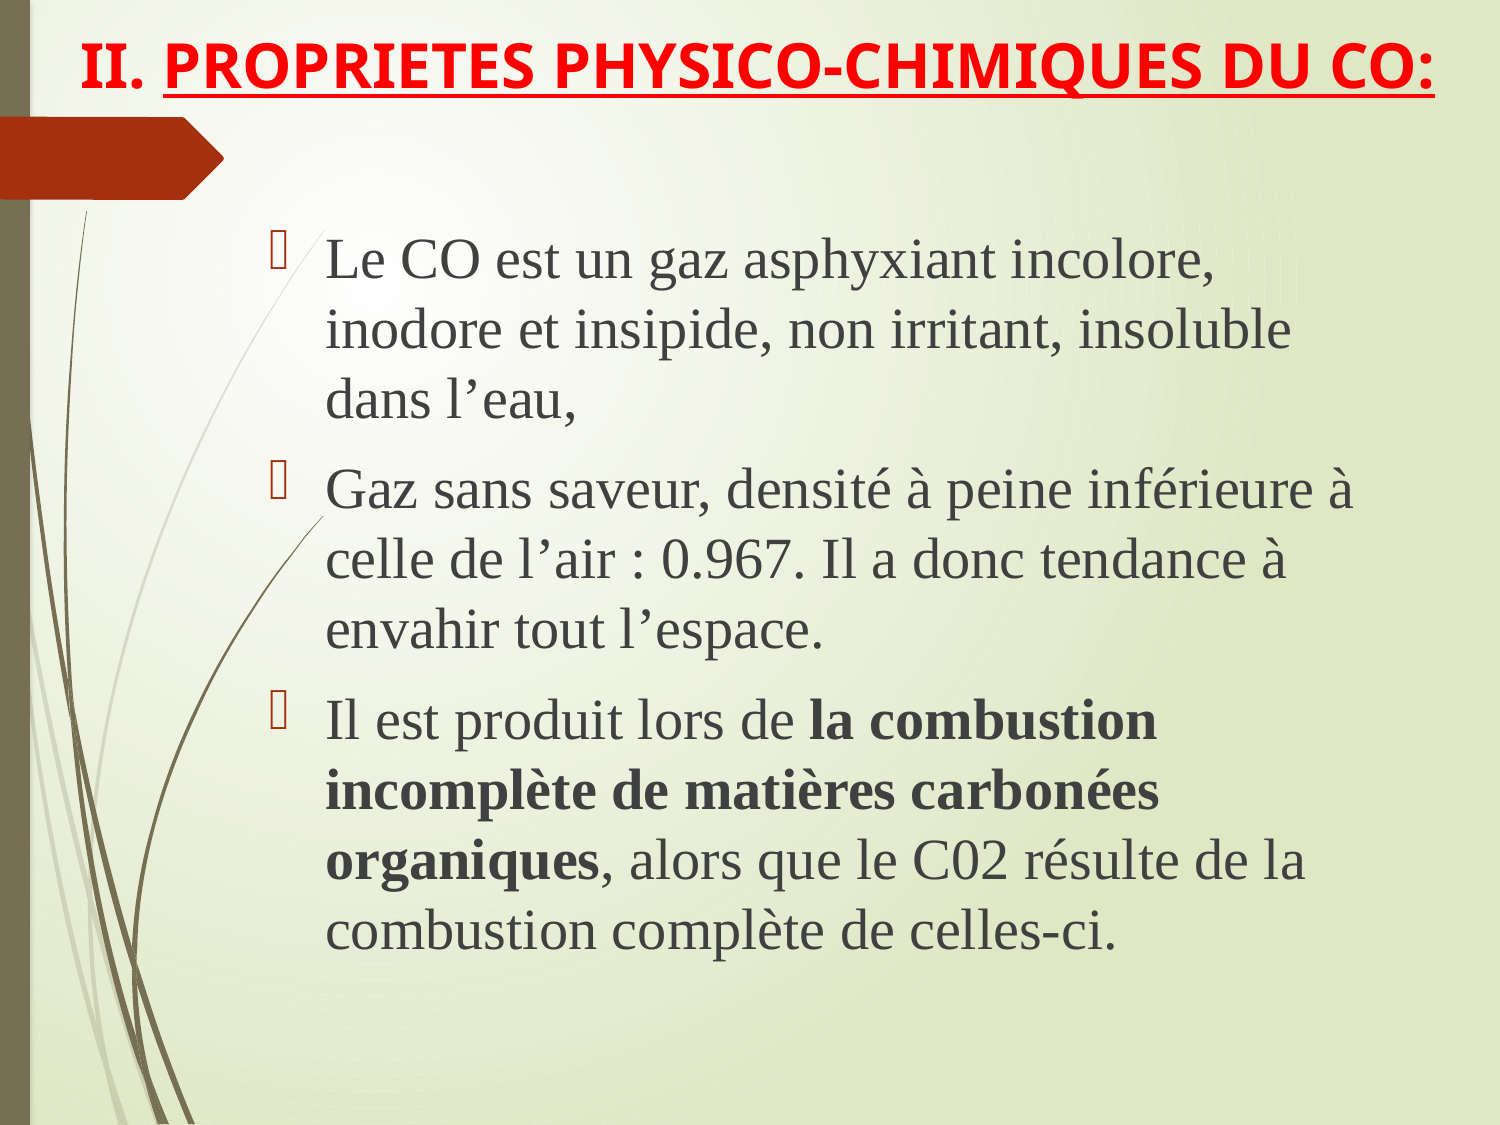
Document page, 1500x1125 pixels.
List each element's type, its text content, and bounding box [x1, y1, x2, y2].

title II. PROPRIETES PHYSICO-CHIMIQUES DU CO: [64, 19, 1500, 207]
list Le CO est un gaz asphyxiant incolore, inodore et insipide, non irritant, insoluble dans l’eau, Gaz sans saveur, densité à peine inférieure à celle de l’air : 0.967. Il a donc tendance à envahir tout l’espace. Il est produit lors de la combustion incomplète de matières carbonées organiques, alors que le C02 résulte de la combustion complète de celles-ci. [253, 212, 1400, 976]
